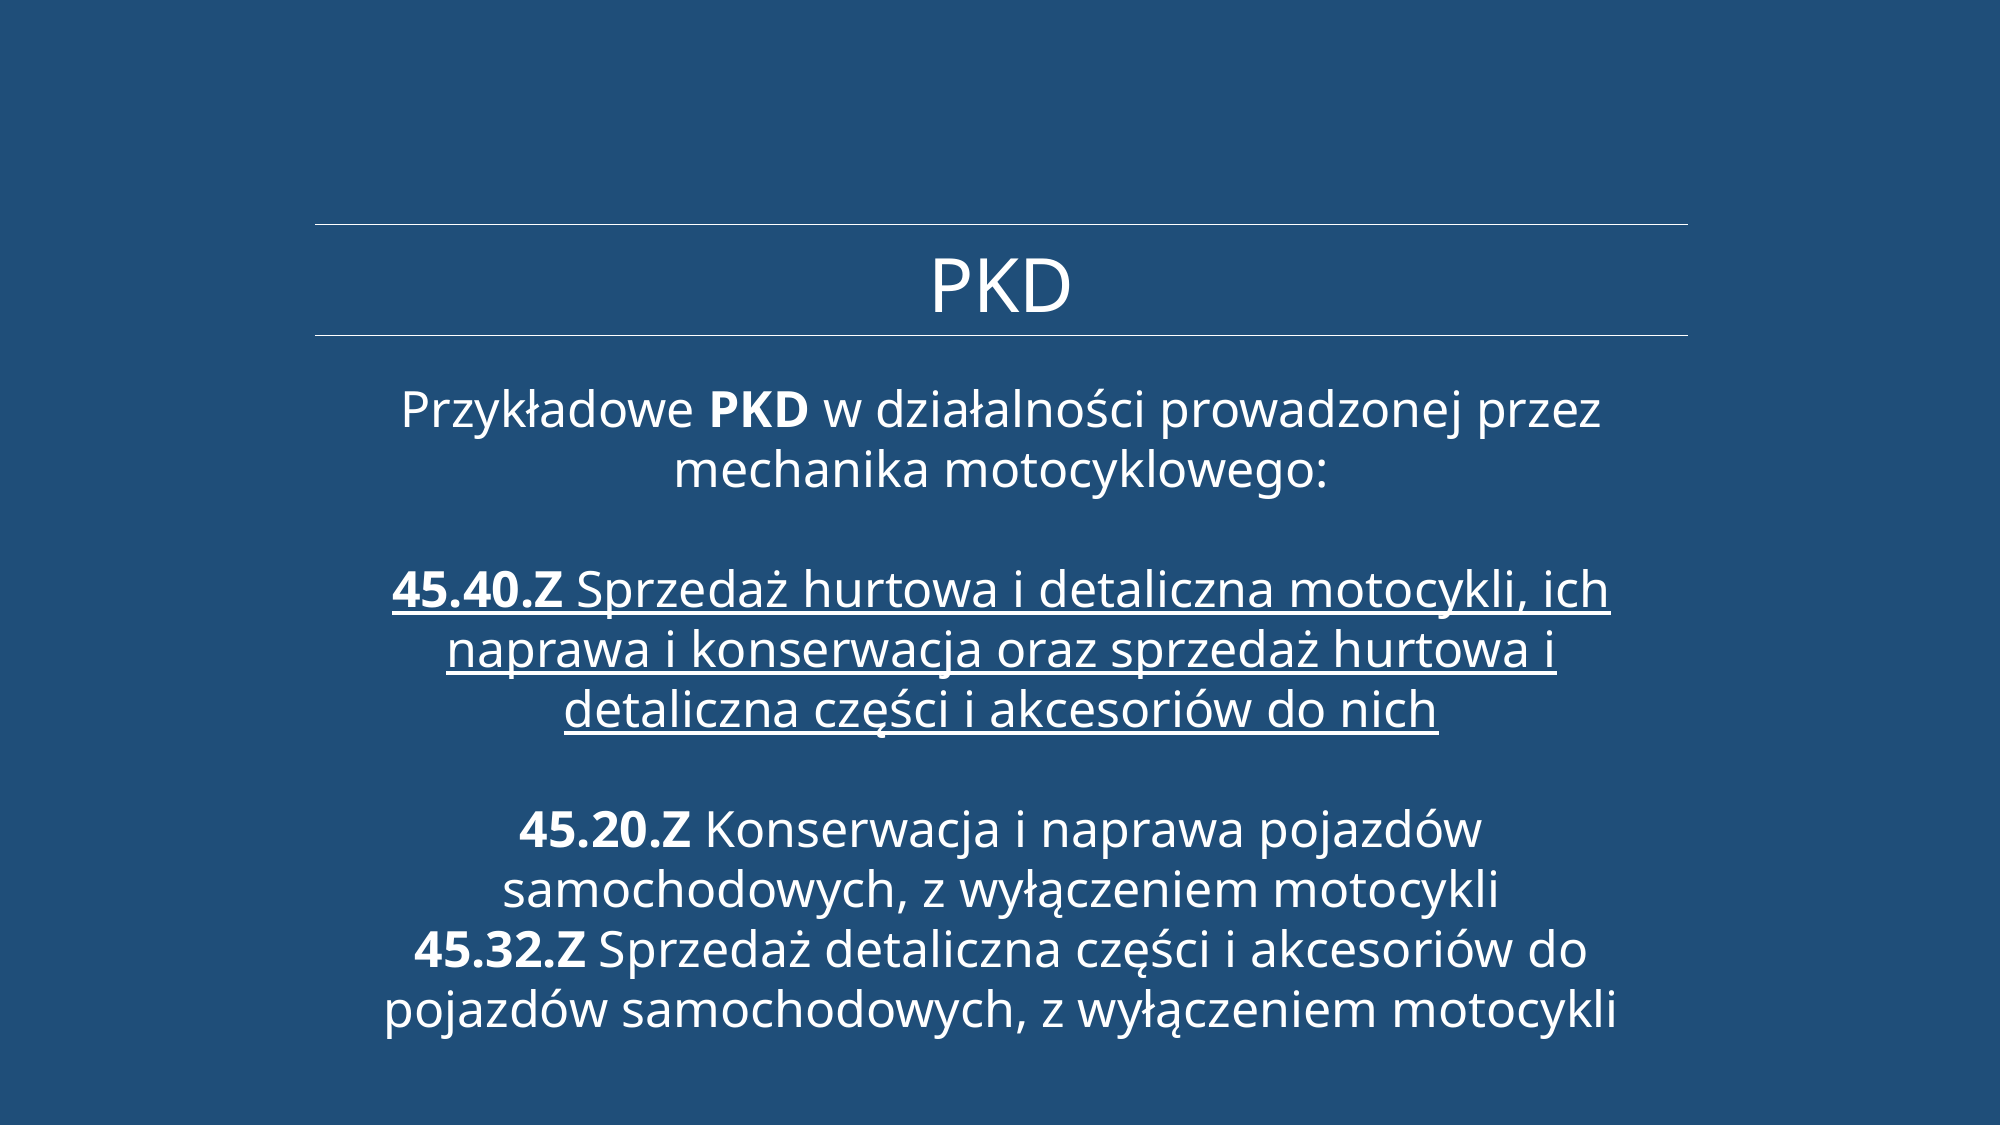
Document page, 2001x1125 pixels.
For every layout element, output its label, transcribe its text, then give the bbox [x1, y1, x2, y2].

text_box Przykładowe PKD w działalności prowadzonej przez mechanika motocyklowego: 45.40.Z Sprzedaż hurtowa i detaliczna motocykli, ich naprawa i konserwacja oraz sprzedaż hurtowa i detaliczna części i akcesoriów do nich 45.20.Z Konserwacja i naprawa pojazdów samochodowych, z wyłączeniem motocykli 45.32.Z Sprzedaż detaliczna części i akcesoriów do pojazdów samochodowych, z wyłączeniem motocykli [314, 369, 1689, 1045]
text_box PKD [314, 229, 1689, 335]
